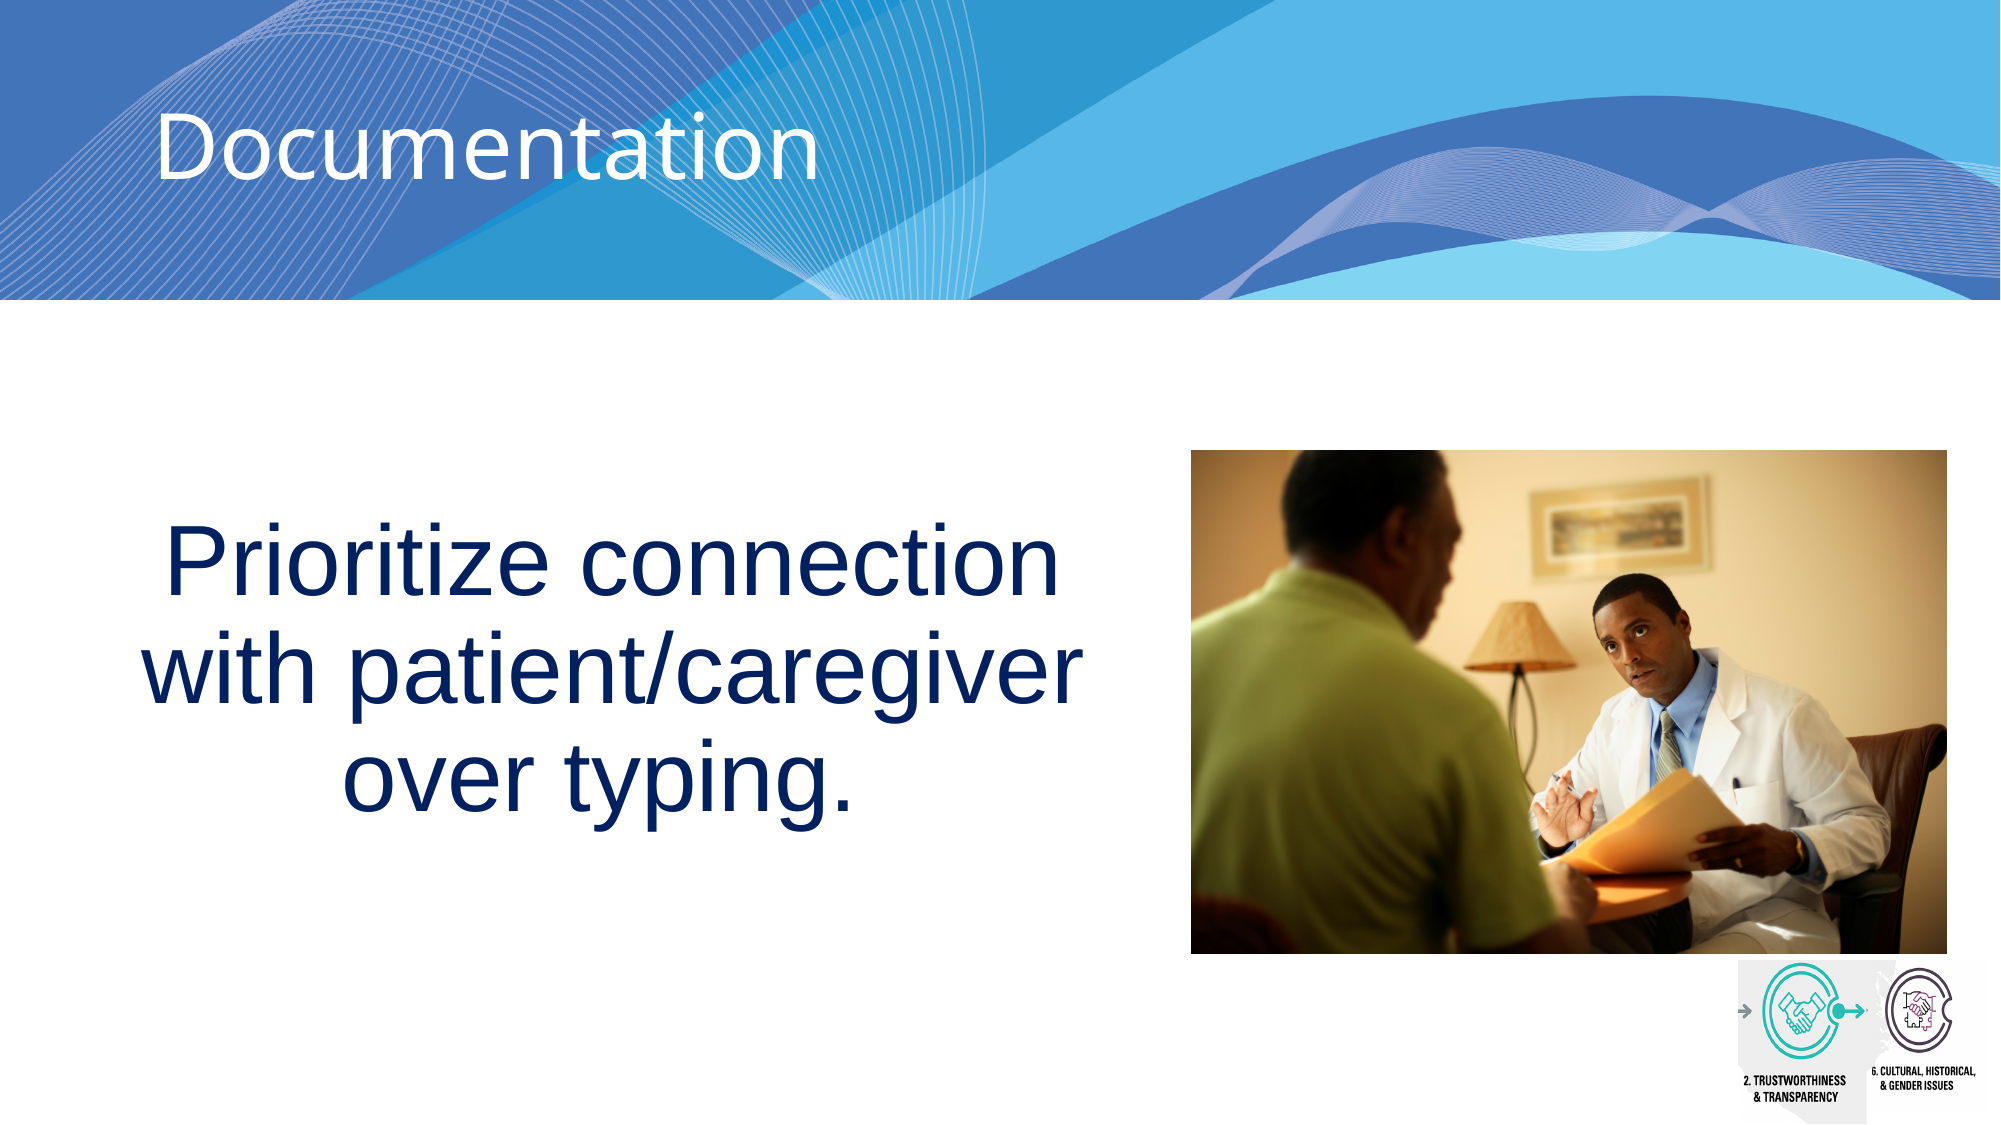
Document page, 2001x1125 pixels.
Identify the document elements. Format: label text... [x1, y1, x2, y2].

picture [0, 0, 2001, 300]
picture [1191, 450, 1947, 954]
text_box Documentation [137, 40, 1863, 259]
title Prioritize connection with patient/caregiver over typing. [117, 562, 1111, 780]
picture [1738, 960, 1990, 1124]
